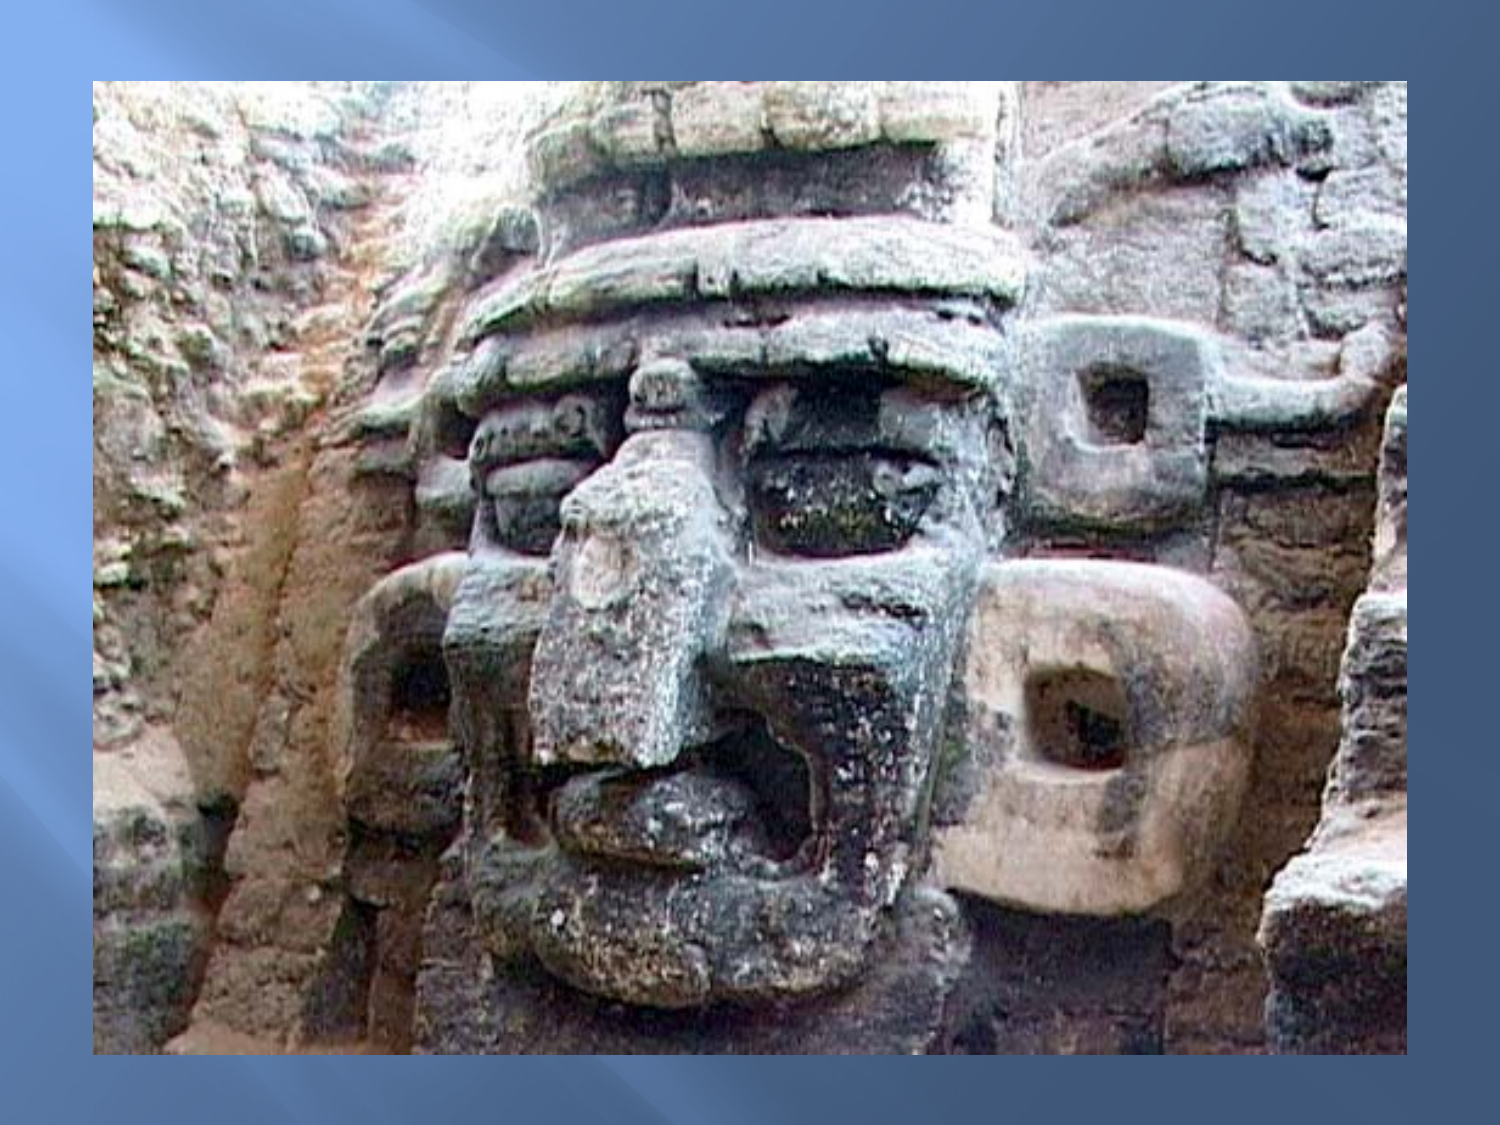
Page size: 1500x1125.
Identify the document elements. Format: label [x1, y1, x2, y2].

picture [93, 81, 1408, 1055]
